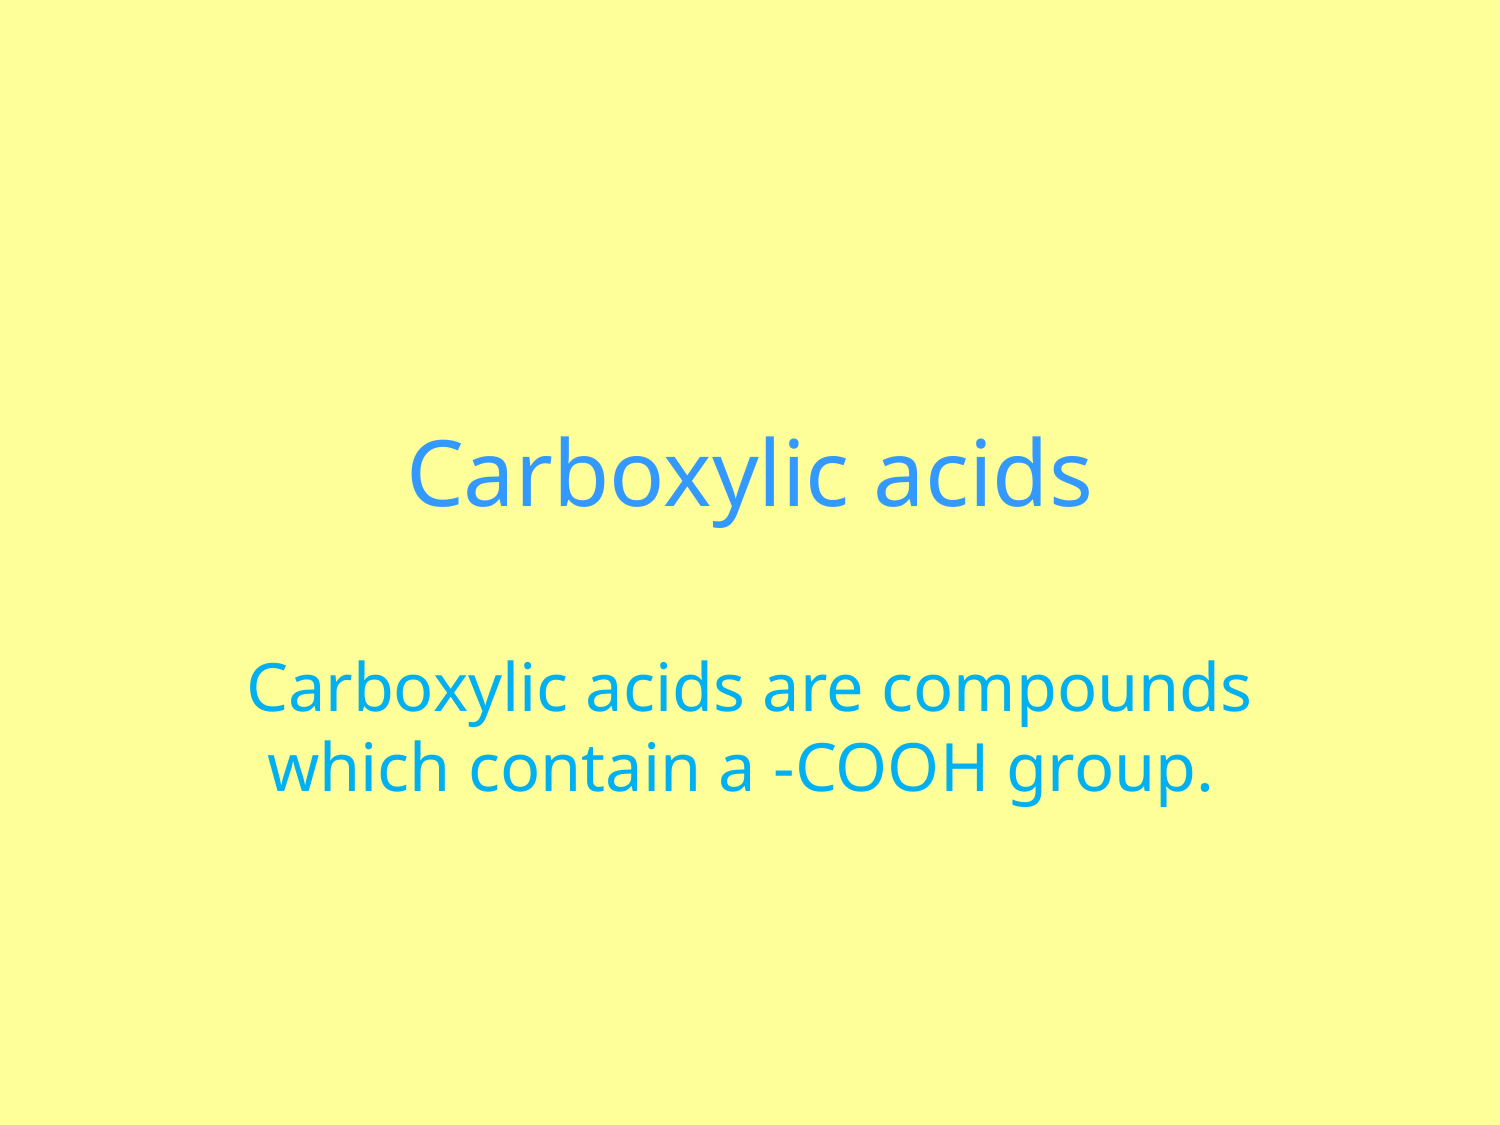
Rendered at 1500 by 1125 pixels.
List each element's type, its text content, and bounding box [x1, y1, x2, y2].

title Carboxylic acids [112, 349, 1388, 591]
subtitle Carboxylic acids are compounds which contain a -COOH group. [225, 637, 1275, 925]
